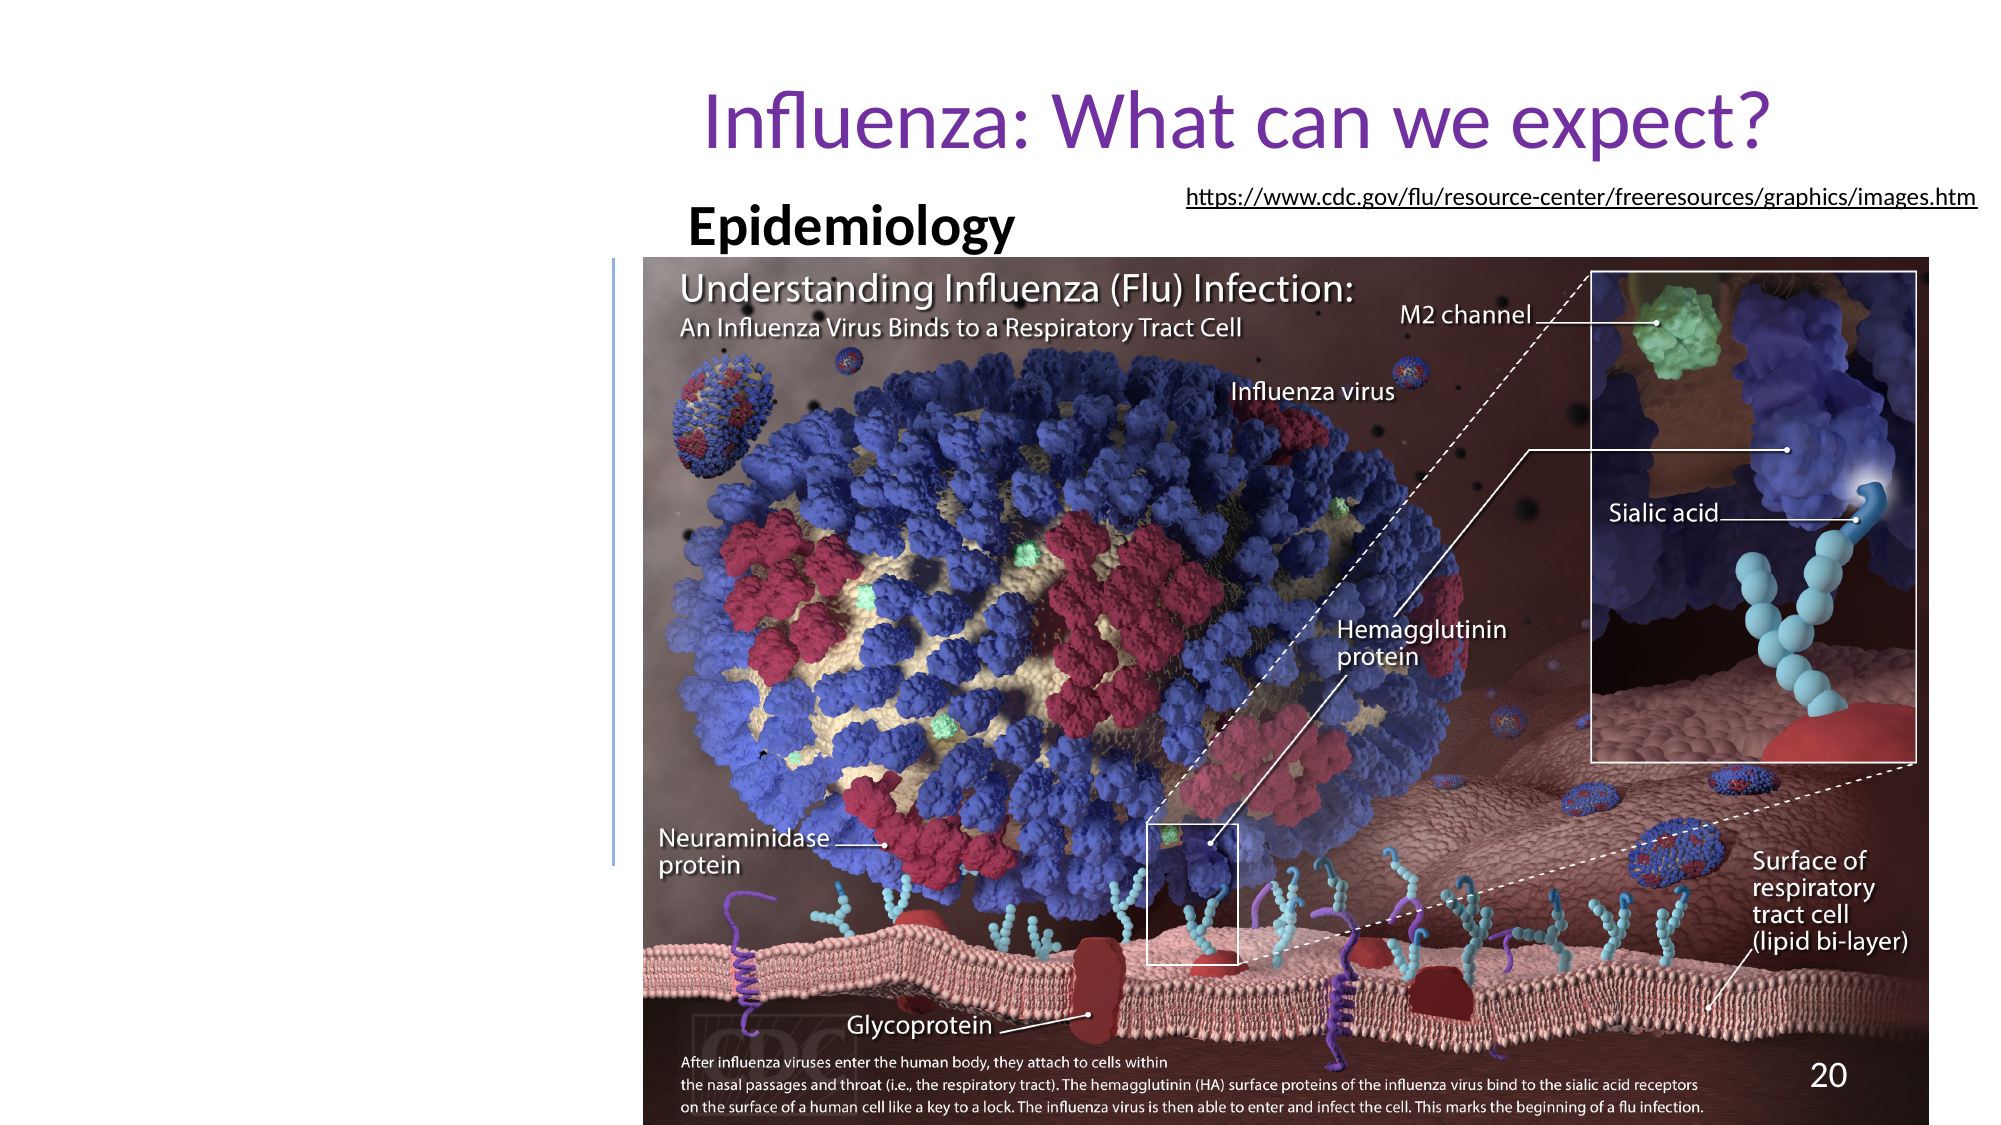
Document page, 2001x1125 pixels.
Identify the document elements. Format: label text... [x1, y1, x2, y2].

text_box Epidemiology [674, 179, 1879, 257]
text_box Influenza: What can we expect? [687, 58, 1824, 173]
text_box https://www.cdc.gov/flu/resource-center/freeresources/graphics/images.htm [1171, 173, 2000, 218]
picture [643, 257, 1929, 1125]
